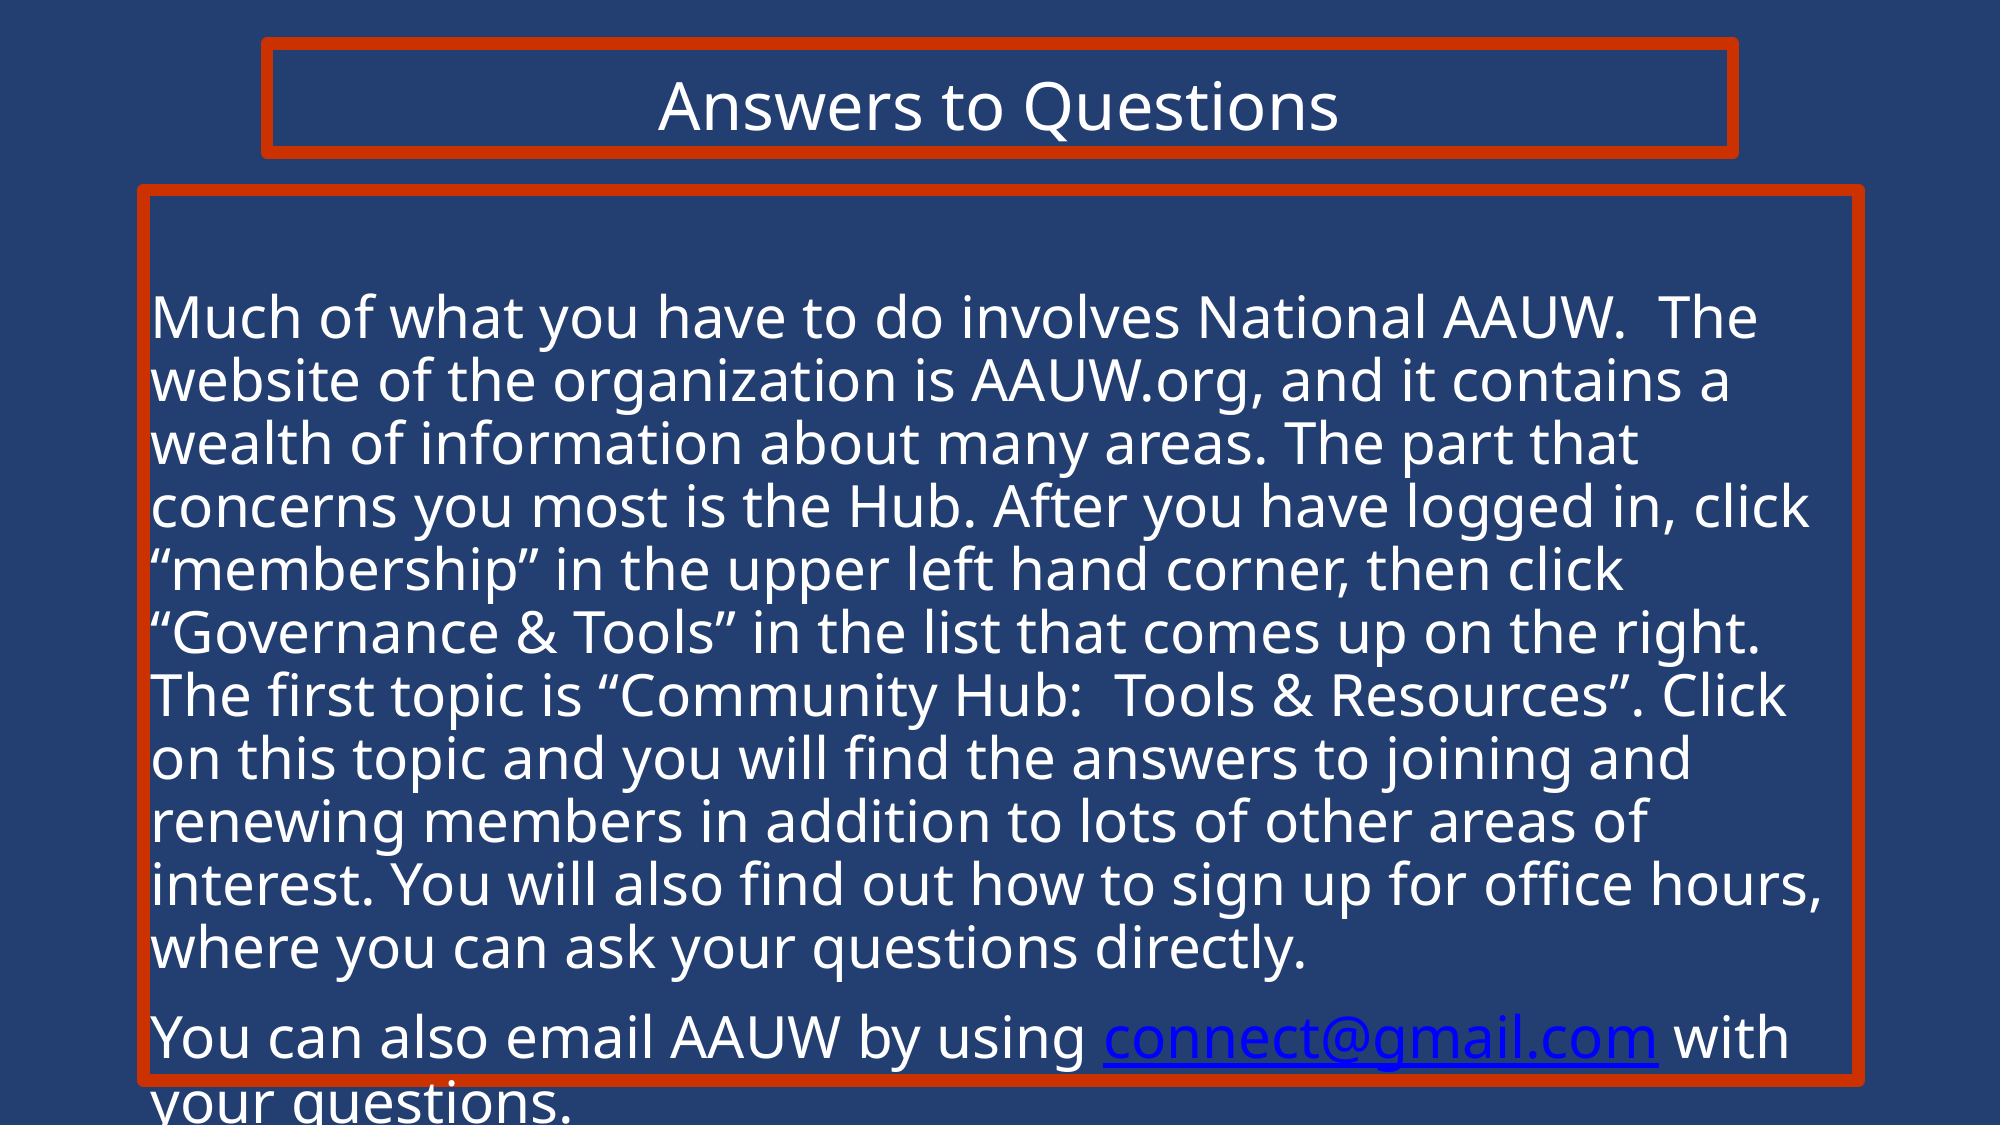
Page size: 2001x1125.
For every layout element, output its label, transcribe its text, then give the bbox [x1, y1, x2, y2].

title Answers to Questions [266, 43, 1734, 153]
list Much of what you have to do involves National AAUW. The website of the organization is AAUW.org, and it contains a wealth of information about many areas. The part that concerns you most is the Hub. After you have logged in, click “membership” in the upper left hand corner, then click “Governance & Tools” in the list that comes up on the right. The first topic is “Community Hub: Tools & Resources”. Click on this topic and you will find the answers to joining and renewing members in addition to lots of other areas of interest. You will also find out how to sign up for office hours, where you can ask your questions directly. You can also email AAUW by using connect@gmail.com with your questions. [142, 189, 1860, 1081]
